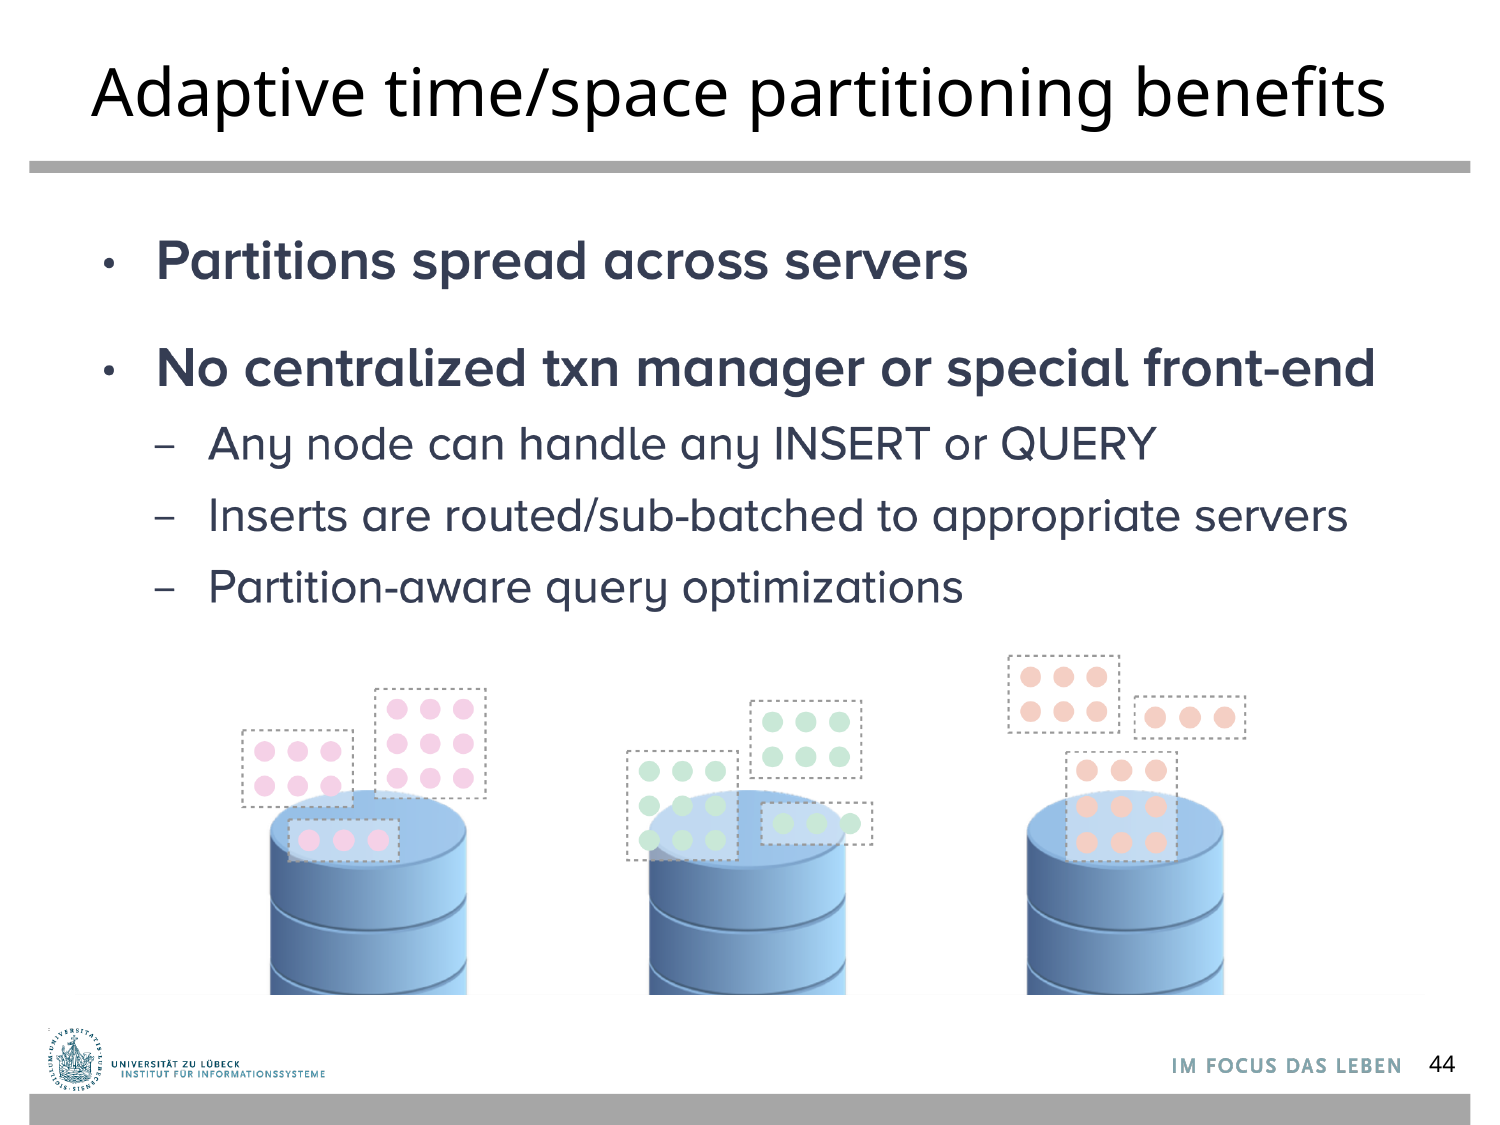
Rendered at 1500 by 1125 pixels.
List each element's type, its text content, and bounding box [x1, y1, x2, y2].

picture [1173, 1058, 1305, 1073]
slide_number 44 [1305, 1050, 1471, 1083]
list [74, 212, 1426, 996]
title Adaptive time/space partitioning benefits [76, 42, 1427, 126]
